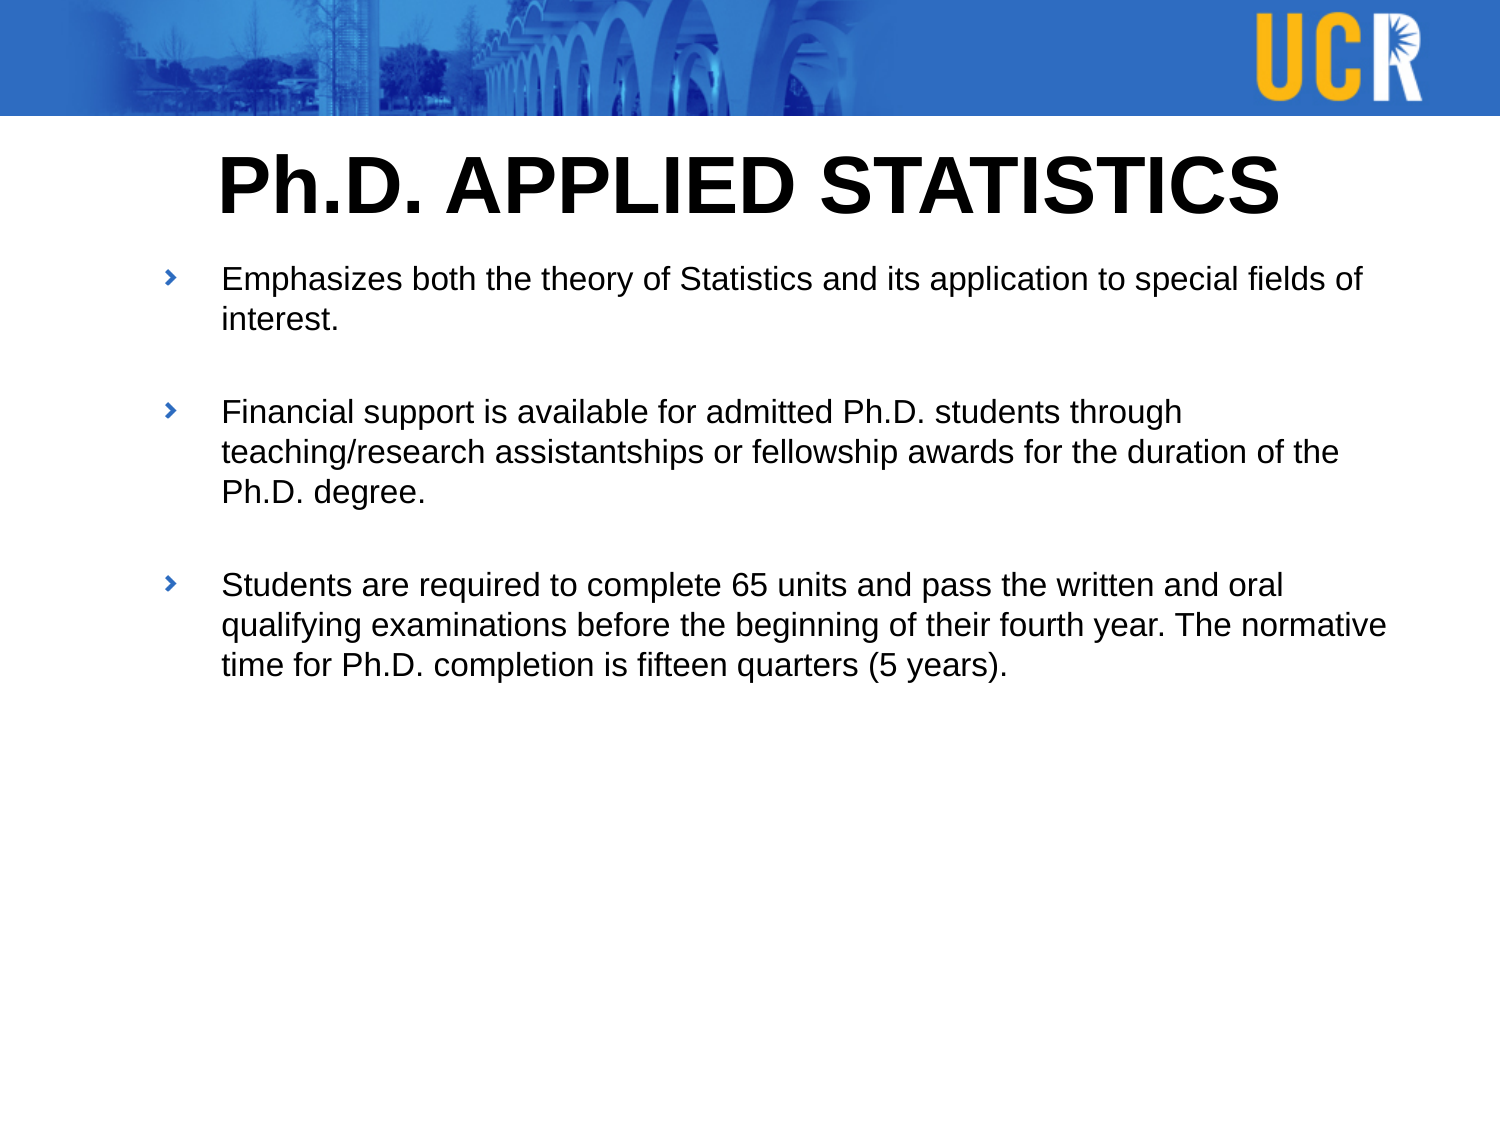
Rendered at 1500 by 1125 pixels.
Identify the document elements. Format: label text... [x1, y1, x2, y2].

title Ph.D. APPLIED STATISTICS [75, 112, 1425, 238]
list Emphasizes both the theory of Statistics and its application to special fields of interest. Financial support is available for admitted Ph.D. students through teaching/research assistantships or fellowship awards for the duration of the Ph.D. degree. Students are required to complete 65 units and pass the written and oral qualifying examinations before the beginning of their fourth year. The normative time for Ph.D. completion is fifteen quarters (5 years). [150, 249, 1413, 1088]
picture [165, 269, 178, 286]
picture [165, 402, 178, 419]
picture [165, 575, 178, 592]
picture [0, 0, 1500, 116]
